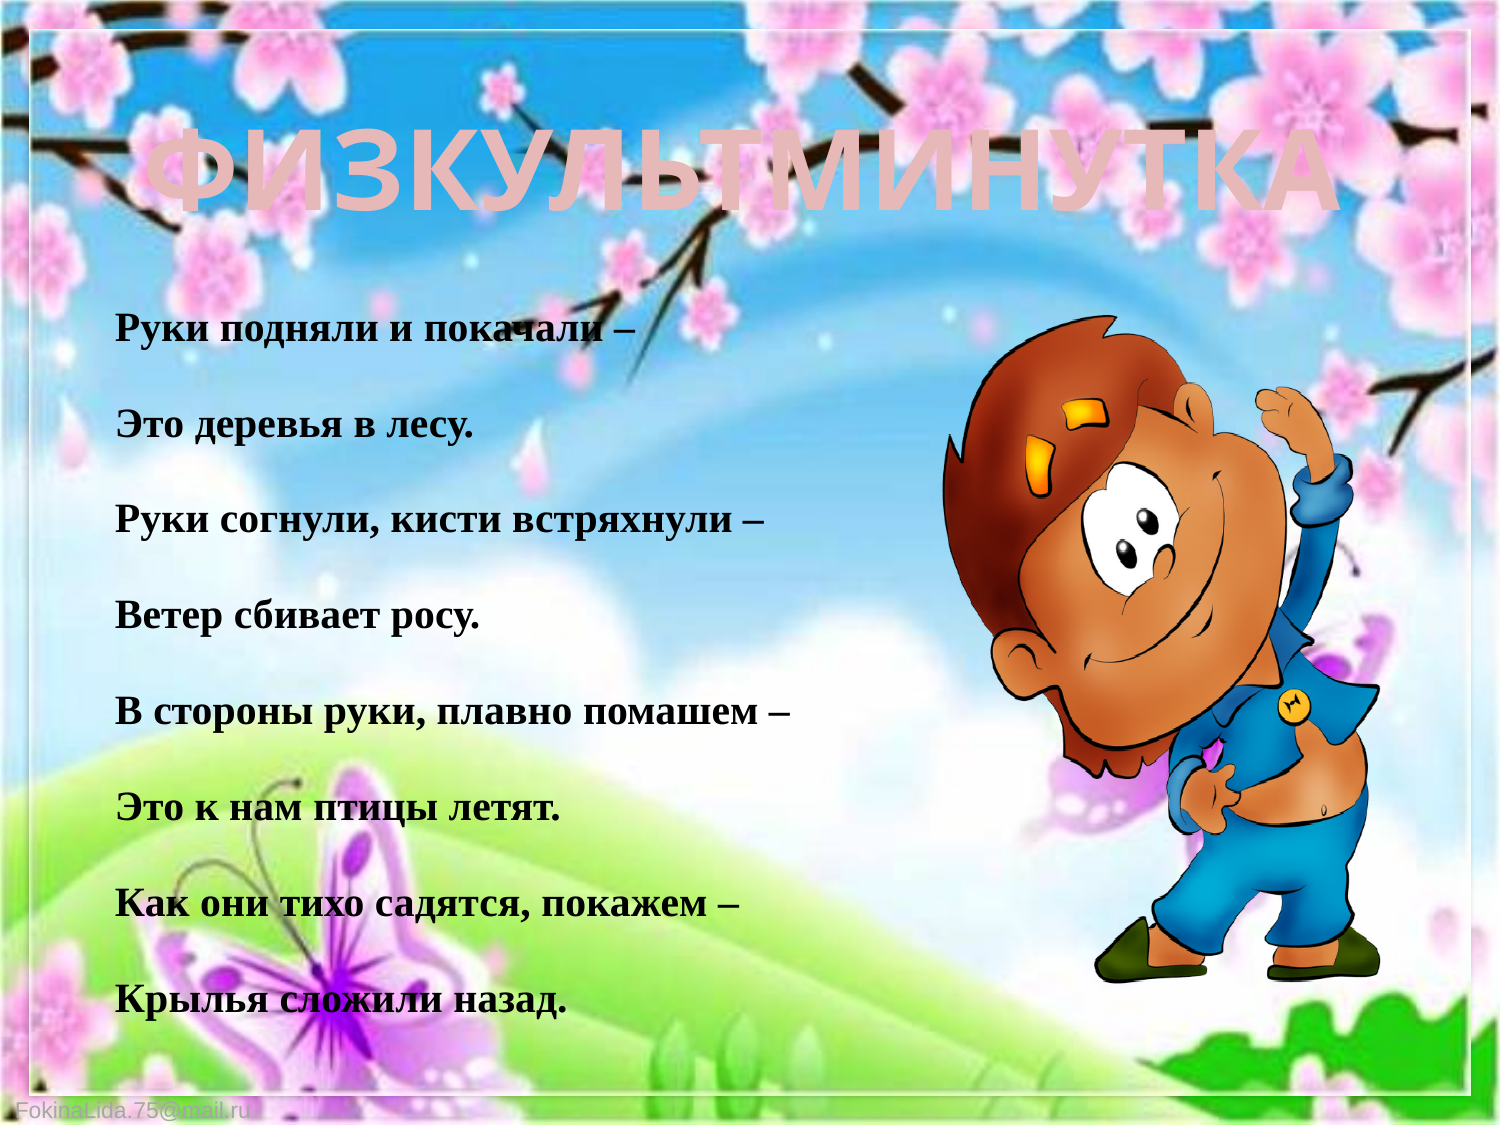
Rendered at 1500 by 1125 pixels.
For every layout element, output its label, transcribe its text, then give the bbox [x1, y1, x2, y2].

text_box Руки подняли и покачали – Это деревья в лесу. Руки согнули, кисти встряхнули – Ветер сбивает росу. В стороны руки, плавно помашем – Это к нам птицы летят. Как они тихо садятся, покажем – Крылья сложили назад. [100, 267, 851, 1028]
text_box ФИЗКУЛЬТМИНУТКА [127, 89, 1357, 240]
picture [0, 0, 1500, 1125]
